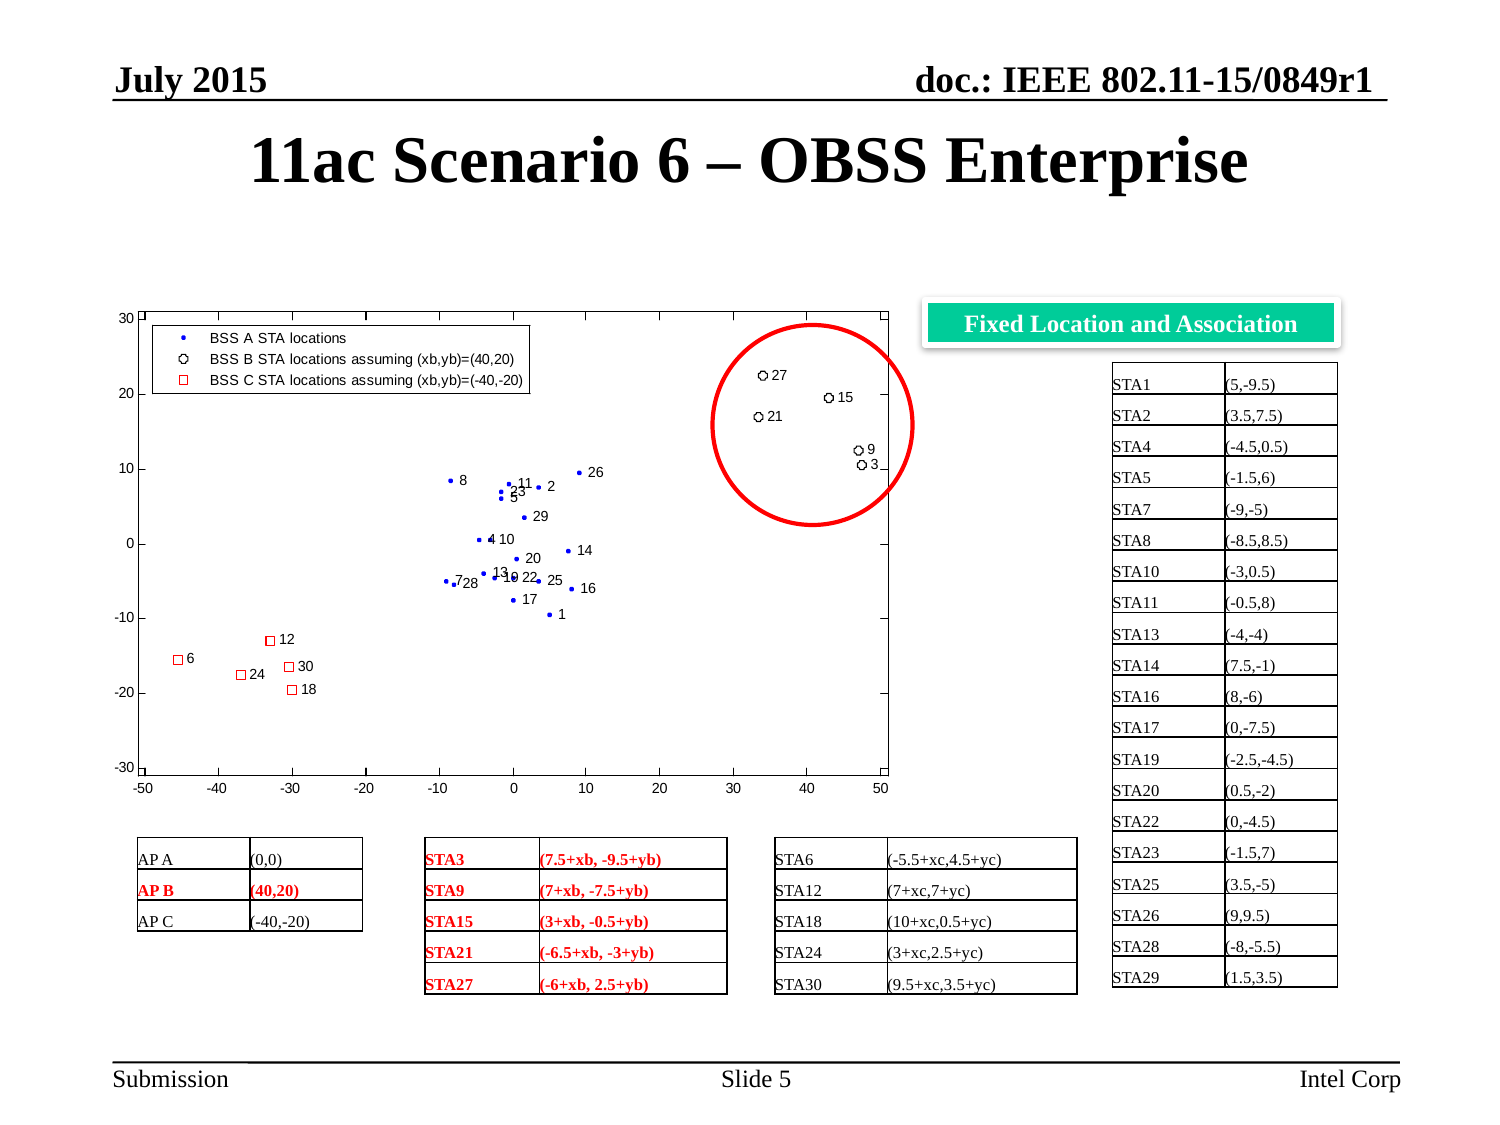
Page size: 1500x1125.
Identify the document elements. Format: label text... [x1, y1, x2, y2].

table_cell STA4 [1113, 426, 1224, 455]
table_header STA6 [776, 838, 887, 868]
table_cell STA11 [1113, 582, 1224, 612]
table_cell (40,20) [251, 870, 362, 899]
slide_number Slide 5 [712, 1061, 800, 1093]
picture [87, 299, 907, 806]
table_cell STA24 [776, 932, 887, 962]
table_cell (7.5,-1) [1226, 645, 1337, 674]
footer Intel Corp [1297, 1061, 1402, 1093]
table_cell STA30 [776, 963, 887, 993]
table_cell (-4.5,0.5) [1226, 426, 1337, 455]
title 11ac Scenario 6 – OBSS Enterprise [112, 112, 1388, 201]
table_cell STA19 [1113, 738, 1224, 768]
table_header AP A [138, 838, 249, 868]
table_cell (-3,0.5) [1226, 551, 1337, 580]
table_cell STA27 [426, 963, 539, 993]
table_cell (3.5,7.5) [1226, 395, 1337, 424]
table_cell STA15 [426, 901, 539, 930]
table_cell (9.5+xc,3.5+yc) [888, 963, 1076, 993]
table_cell AP C [138, 901, 249, 930]
table_cell (0.5,-2) [1226, 769, 1337, 799]
table_cell STA2 [1113, 395, 1224, 424]
table_cell (-0.5,8) [1226, 582, 1337, 612]
table_cell STA22 [1113, 801, 1224, 830]
table_cell (3.5,-5) [1226, 863, 1337, 893]
table_cell (7+xb, -7.5+yb) [540, 870, 726, 899]
table_cell AP B [138, 870, 249, 899]
table_cell STA18 [776, 901, 887, 930]
table_cell (8,-6) [1226, 676, 1337, 705]
table_cell (10+xc,0.5+yc) [888, 901, 1076, 930]
table_cell STA13 [1113, 613, 1224, 643]
table_header (-5.5+xc,4.5+yc) [888, 838, 1076, 868]
text_box Fixed Location and Association [922, 297, 1341, 348]
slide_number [114, 54, 270, 101]
table_cell STA12 [776, 870, 887, 899]
table_cell STA26 [1113, 894, 1224, 924]
table_cell (-1.5,7) [1226, 832, 1337, 861]
table_cell STA5 [1113, 457, 1224, 487]
table_header (7.5+xb, ‑9.5+yb) [540, 838, 726, 868]
table_header STA3 [426, 838, 539, 868]
table_cell (-6.5+xb, -3+yb) [540, 932, 726, 962]
table_cell (-8.5,8.5) [1226, 520, 1337, 549]
table_cell STA17 [1113, 707, 1224, 736]
table_cell STA16 [1113, 676, 1224, 705]
table_header (0,0) [251, 838, 362, 868]
table_cell STA23 [1113, 832, 1224, 861]
table_cell (-1.5,6) [1226, 457, 1337, 487]
table_cell (3+xb, -0.5+yb) [540, 901, 726, 930]
table_cell STA21 [426, 932, 539, 962]
table_cell STA25 [1113, 863, 1224, 893]
table_cell (-4,-4) [1226, 613, 1337, 643]
table_cell STA28 [1113, 926, 1224, 955]
table_header STA1 [1113, 363, 1224, 393]
table_header (5,-9.5) [1226, 363, 1337, 393]
table_cell (0,-7.5) [1226, 707, 1337, 736]
table_cell (‑6+xb, 2.5+yb) [540, 963, 726, 993]
table_cell STA7 [1113, 488, 1224, 518]
table_cell (3+xc,2.5+yc) [888, 932, 1076, 962]
table_cell (0,-4.5) [1226, 801, 1337, 830]
table_cell (7+xc,7+yc) [888, 870, 1076, 899]
table_cell (1.5,3.5) [1226, 957, 1337, 986]
table_cell (-9,-5) [1226, 488, 1337, 518]
table_cell (-8,-5.5) [1226, 926, 1337, 955]
table_cell STA9 [426, 870, 539, 899]
table_cell STA29 [1113, 957, 1224, 986]
table_cell (9,9.5) [1226, 894, 1337, 924]
table_cell STA10 [1113, 551, 1224, 580]
table_cell STA20 [1113, 769, 1224, 799]
table_cell STA14 [1113, 645, 1224, 674]
table_cell (-2.5,-4.5) [1226, 738, 1337, 768]
table_cell (-40,-20) [251, 901, 362, 930]
table_cell STA8 [1113, 520, 1224, 549]
